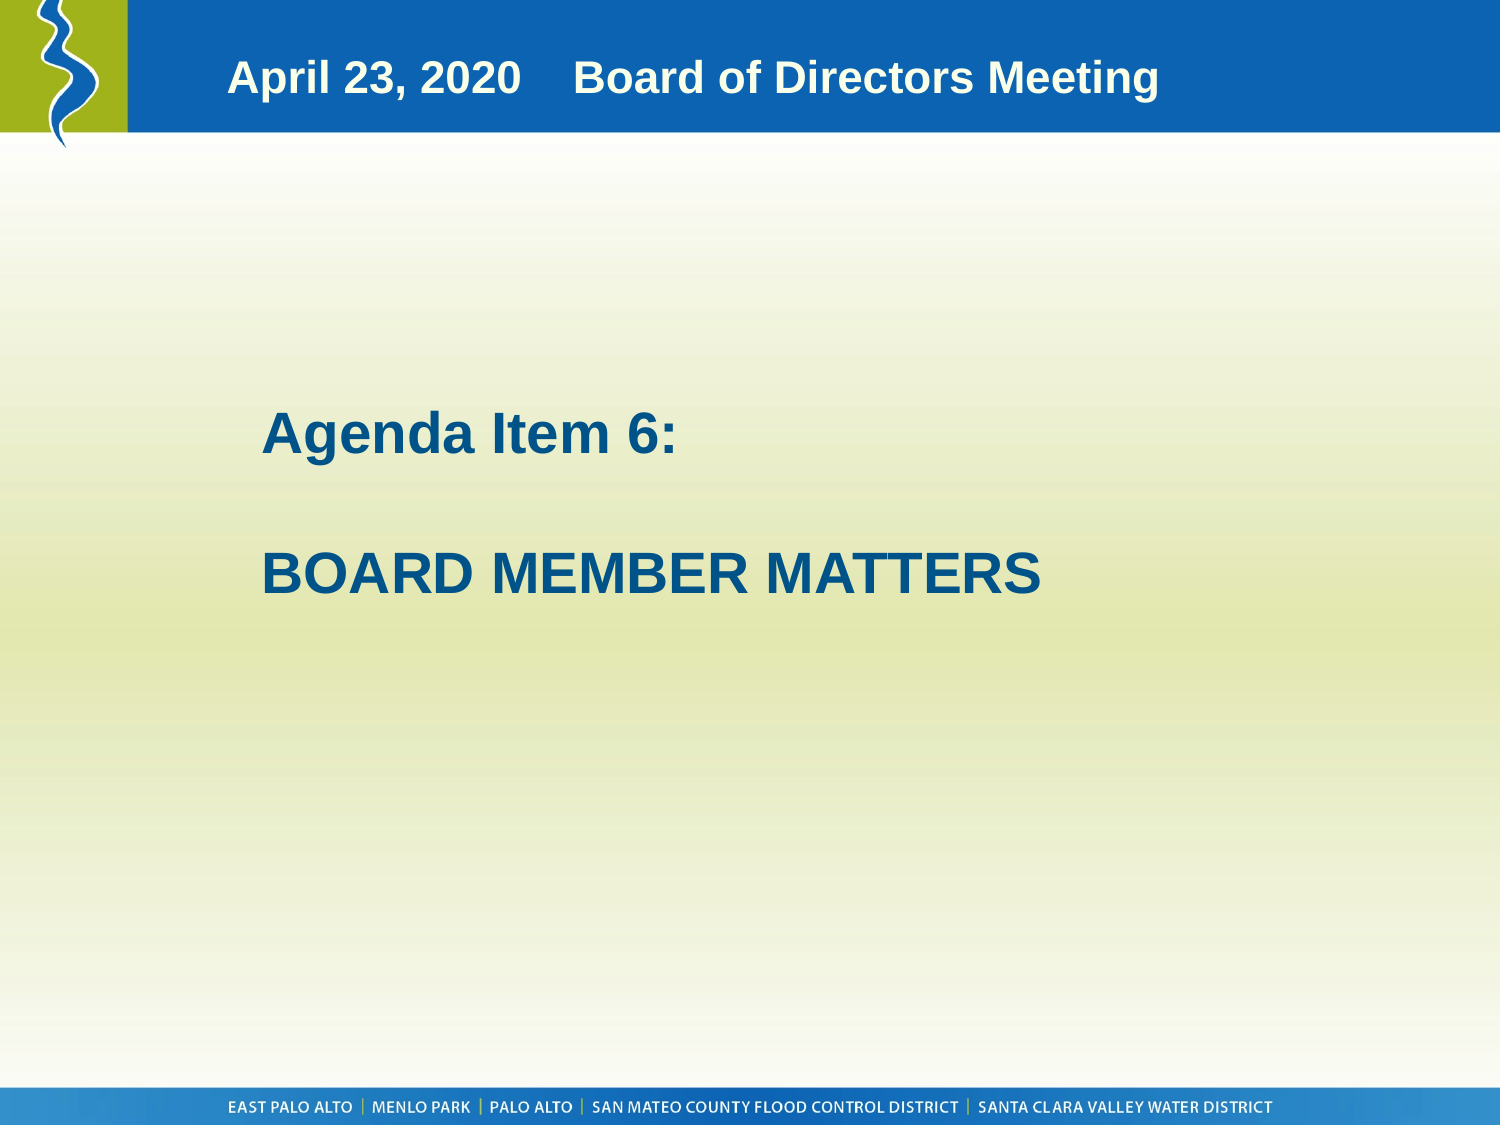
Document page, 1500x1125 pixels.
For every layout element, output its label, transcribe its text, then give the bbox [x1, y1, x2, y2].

text_box April 23, 2020 Board of Directors Meeting [211, 28, 1338, 110]
picture [0, 0, 1500, 1125]
text_box Agenda Item 6: BOARD MEMBER MATTERS [246, 380, 1234, 612]
